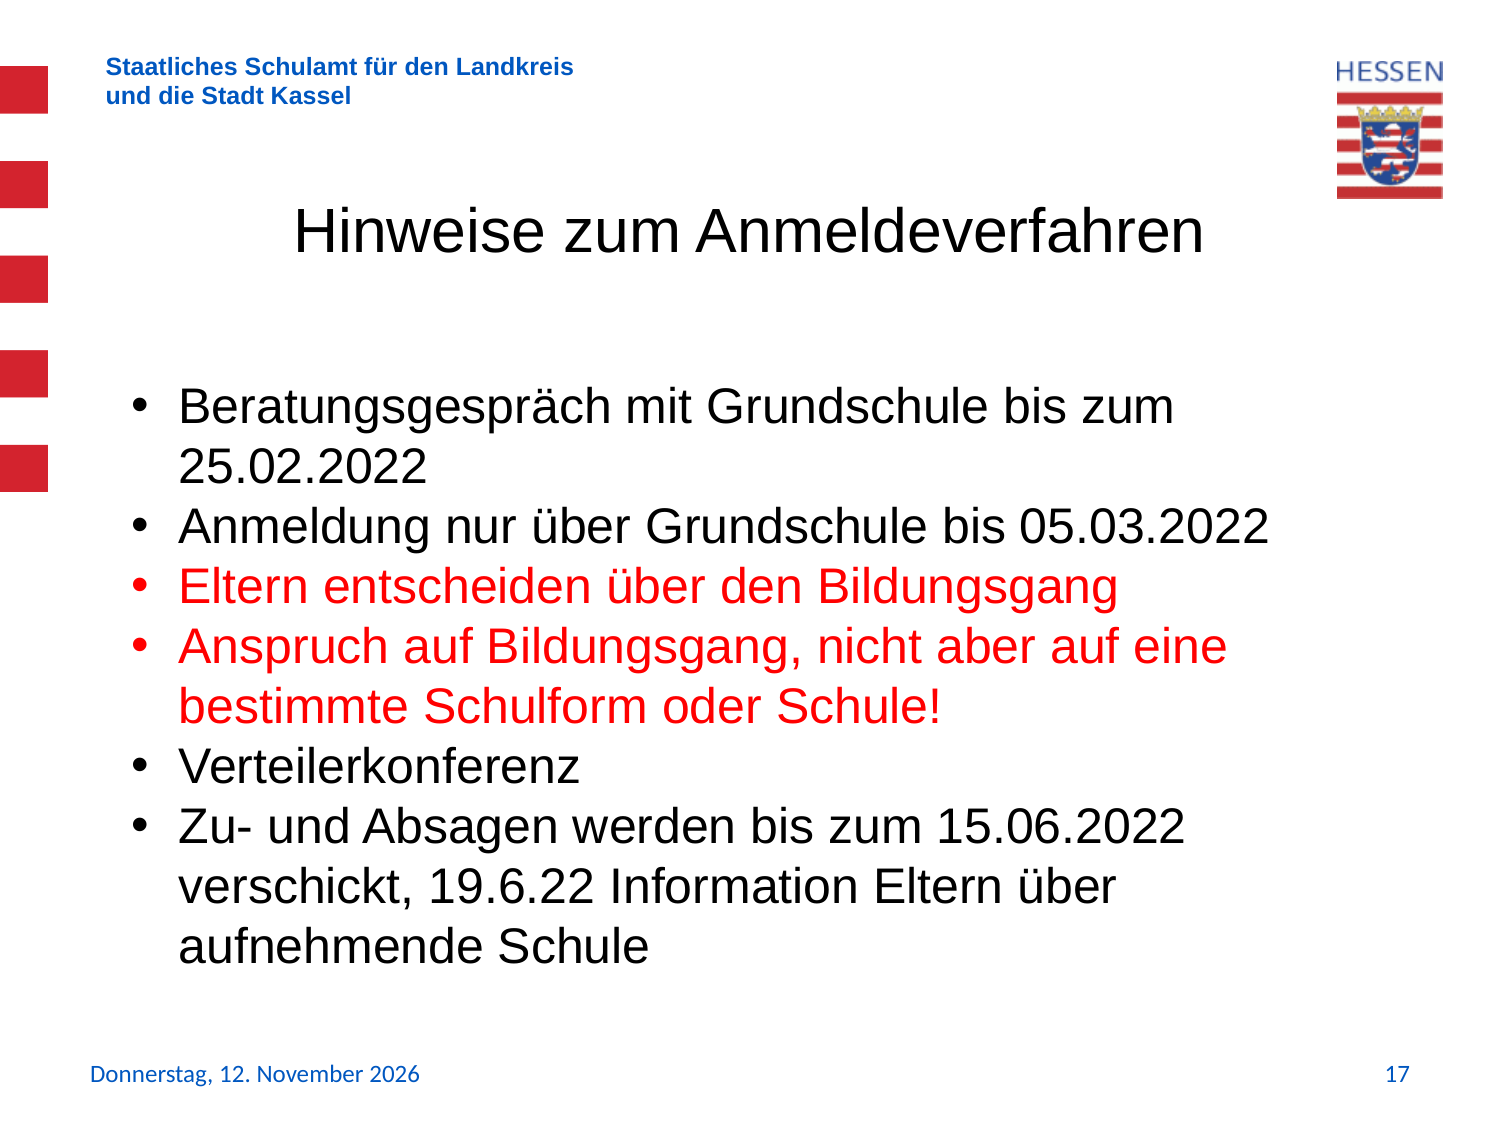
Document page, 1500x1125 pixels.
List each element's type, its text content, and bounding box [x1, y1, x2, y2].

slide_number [75, 1042, 573, 1103]
slide_number 17 [1074, 1042, 1425, 1103]
text_box Beratungsgespräch mit Grundschule bis zum 25.02.2022 Anmeldung nur über Grundschule bis 05.03.2022 Eltern entscheiden über den Bildungsgang Anspruch auf Bildungsgang, nicht aber auf eine bestimmte Schulform oder Schule! Verteilerkonferenz Zu- und Absagen werden bis zum 15.06.2022 verschickt, 19.6.22 Information Eltern über aufnehmende Schule [117, 246, 1383, 1087]
picture [0, 66, 48, 492]
text_box Hinweise zum Anmeldeverfahren [123, 183, 1376, 246]
picture [1337, 61, 1443, 199]
